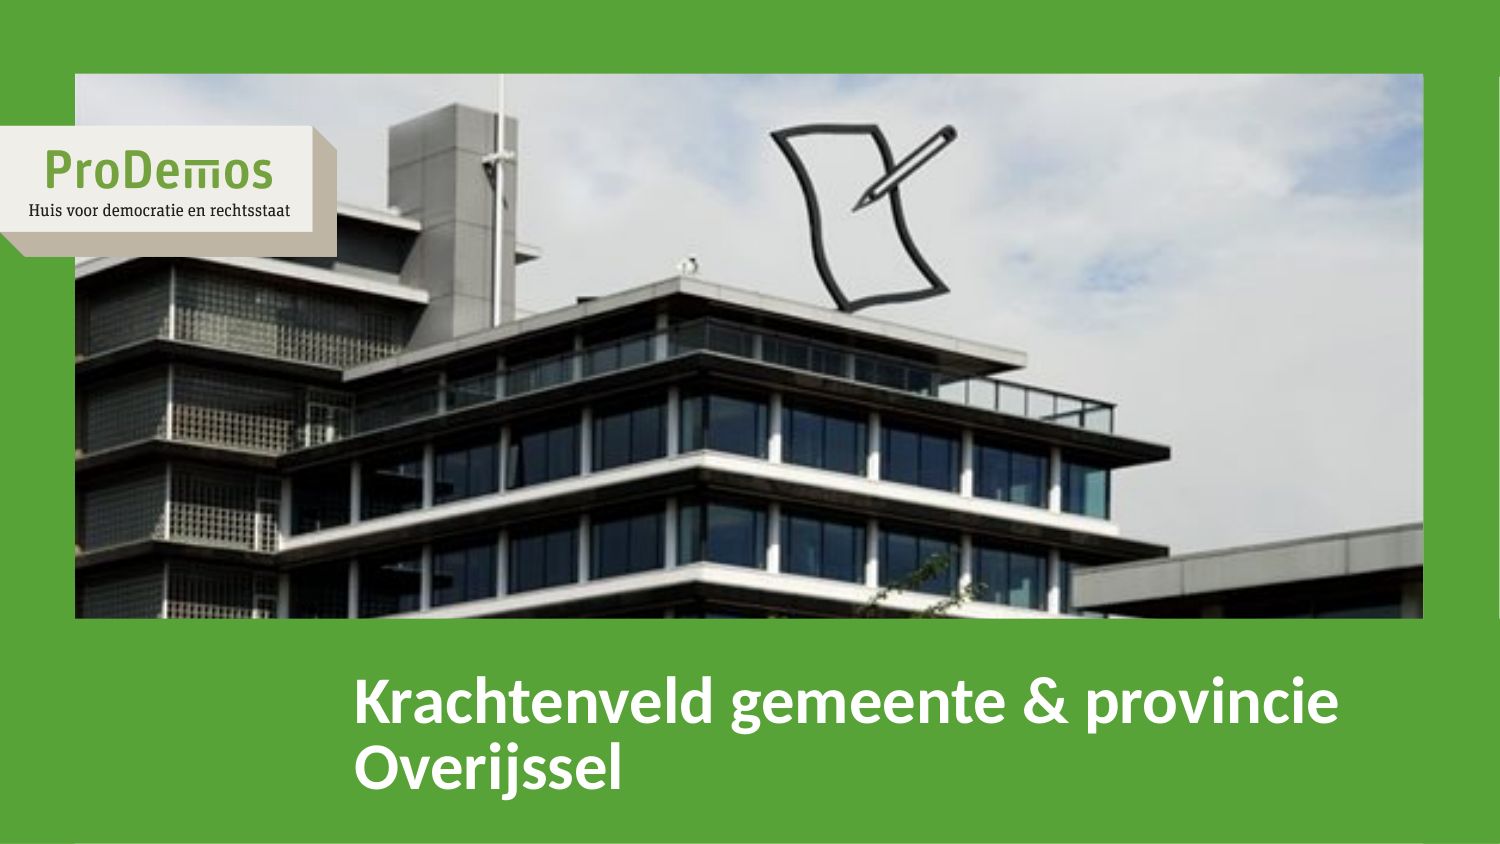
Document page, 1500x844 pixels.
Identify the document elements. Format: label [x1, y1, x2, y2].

picture [0, 125, 337, 257]
text_box [0, 0, 1500, 844]
